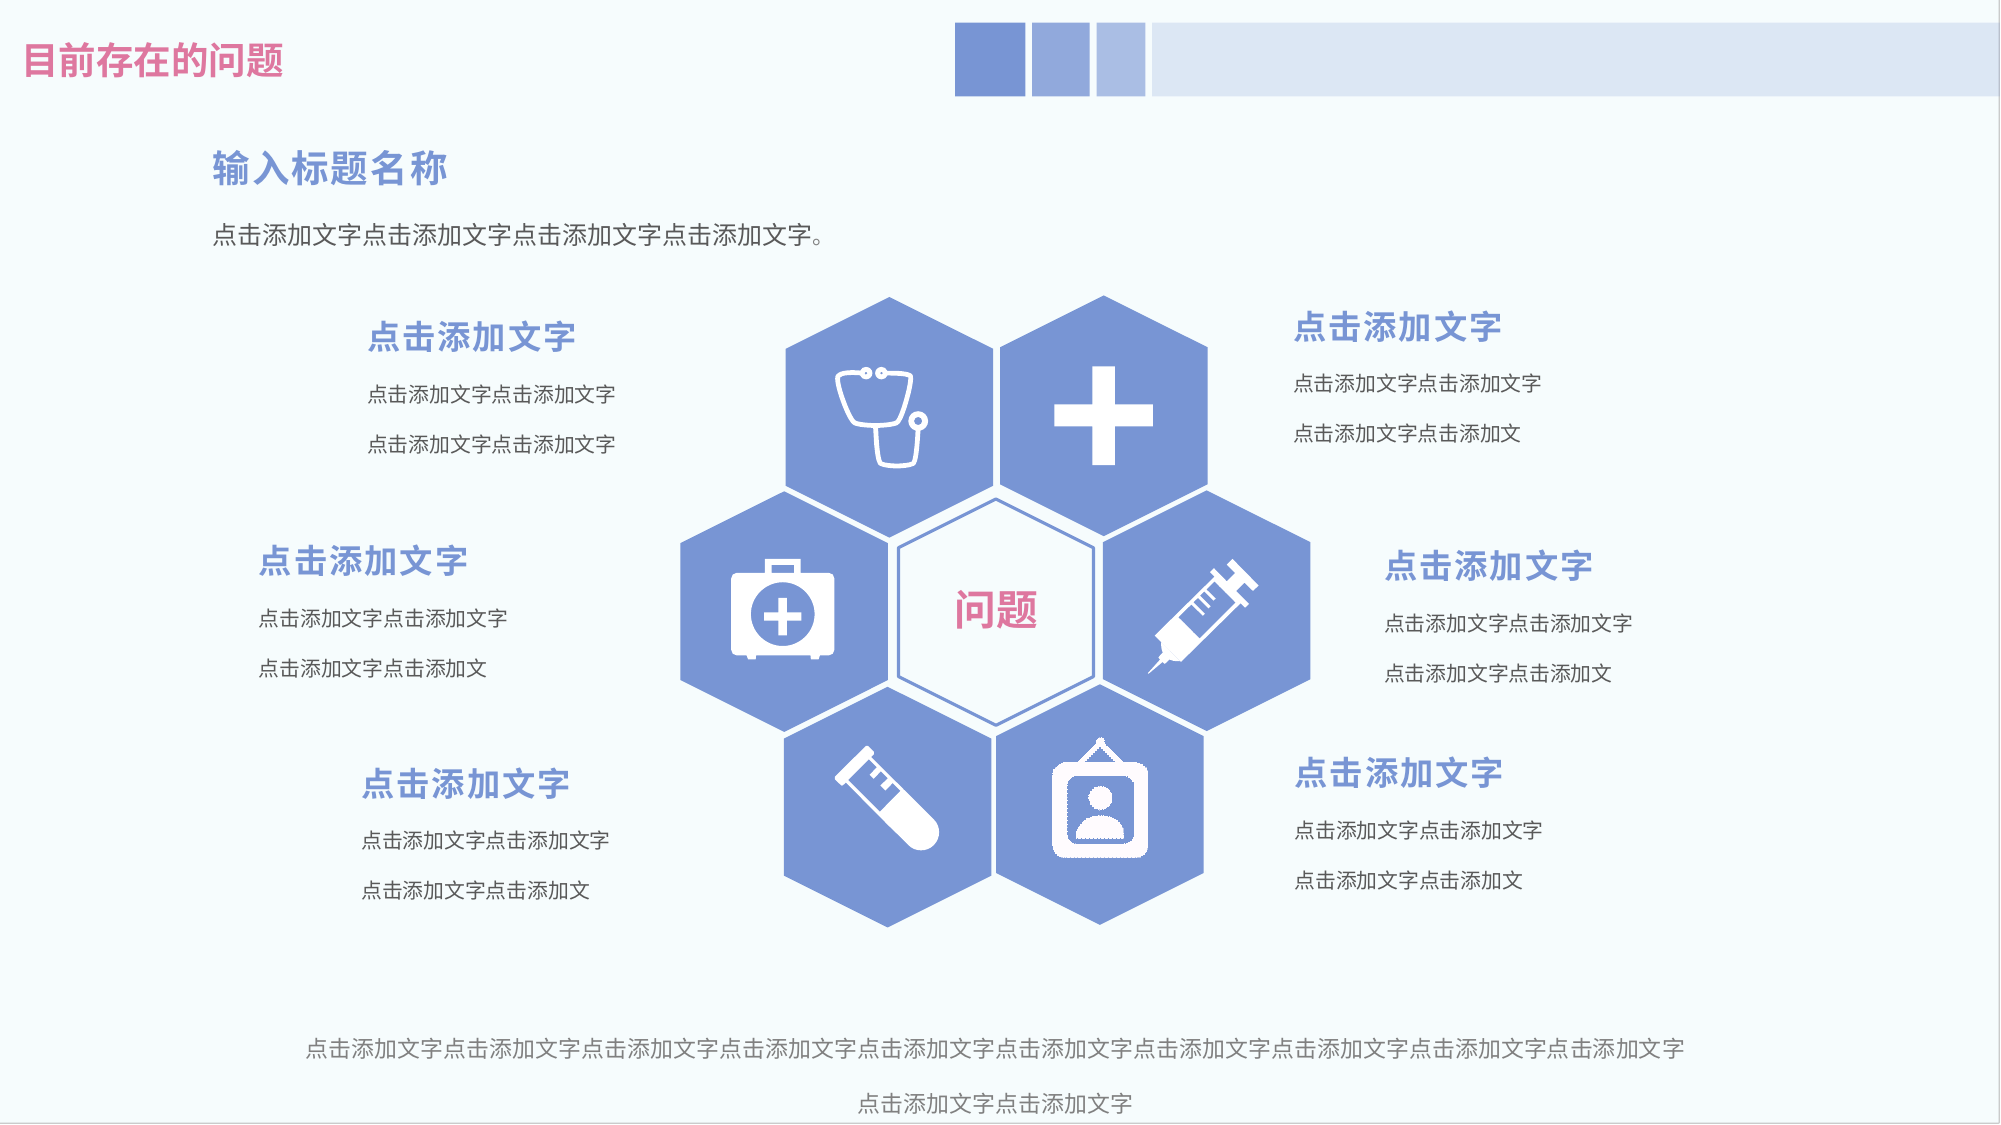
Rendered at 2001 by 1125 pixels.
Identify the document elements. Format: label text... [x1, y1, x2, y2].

text_box 点击添加文字 点击添加文字点击添加文字 点击添加文字点击添加文 [1293, 306, 1621, 448]
text_box [1000, 295, 1208, 537]
text_box [1147, 641, 1181, 674]
text_box [783, 686, 992, 928]
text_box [898, 498, 1094, 726]
text_box [764, 597, 802, 636]
text_box [680, 491, 888, 732]
text_box 目前存在的问题 [6, 29, 501, 89]
picture [0, 0, 2001, 1125]
text_box [1054, 366, 1153, 466]
text_box [731, 558, 835, 660]
text_box 点击添加文字 点击添加文字点击添加文字 点击添加文字点击添加文 [258, 540, 586, 683]
text_box [785, 296, 994, 538]
text_box [1102, 490, 1311, 732]
text_box [834, 745, 940, 851]
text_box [995, 684, 1204, 925]
text_box 点击添加文字 点击添加文字点击添加文字 点击添加文字点击添加文 [1384, 545, 1712, 688]
text_box 点击添加文字 点击添加文字点击添加文字 点击添加文字点击添加文字 [367, 316, 695, 459]
text_box 输入标题名称 点击添加文字点击添加文字点击添加文字点击添加文字。 [212, 144, 1277, 277]
text_box [1154, 558, 1259, 662]
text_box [955, 22, 2000, 97]
text_box 点击添加文字点击添加文字点击添加文字点击添加文字点击添加文字点击添加文字点击添加文字点击添加文字点击添加文字点击添加文字 点击添加文字点击添加文字 [279, 999, 1713, 1125]
text_box 点击添加文字 点击添加文字点击添加文字 点击添加文字点击添加文 [1294, 752, 1622, 895]
text_box [835, 366, 929, 469]
text_box 点击添加文字 点击添加文字点击添加文字 点击添加文字点击添加文 [361, 762, 689, 905]
